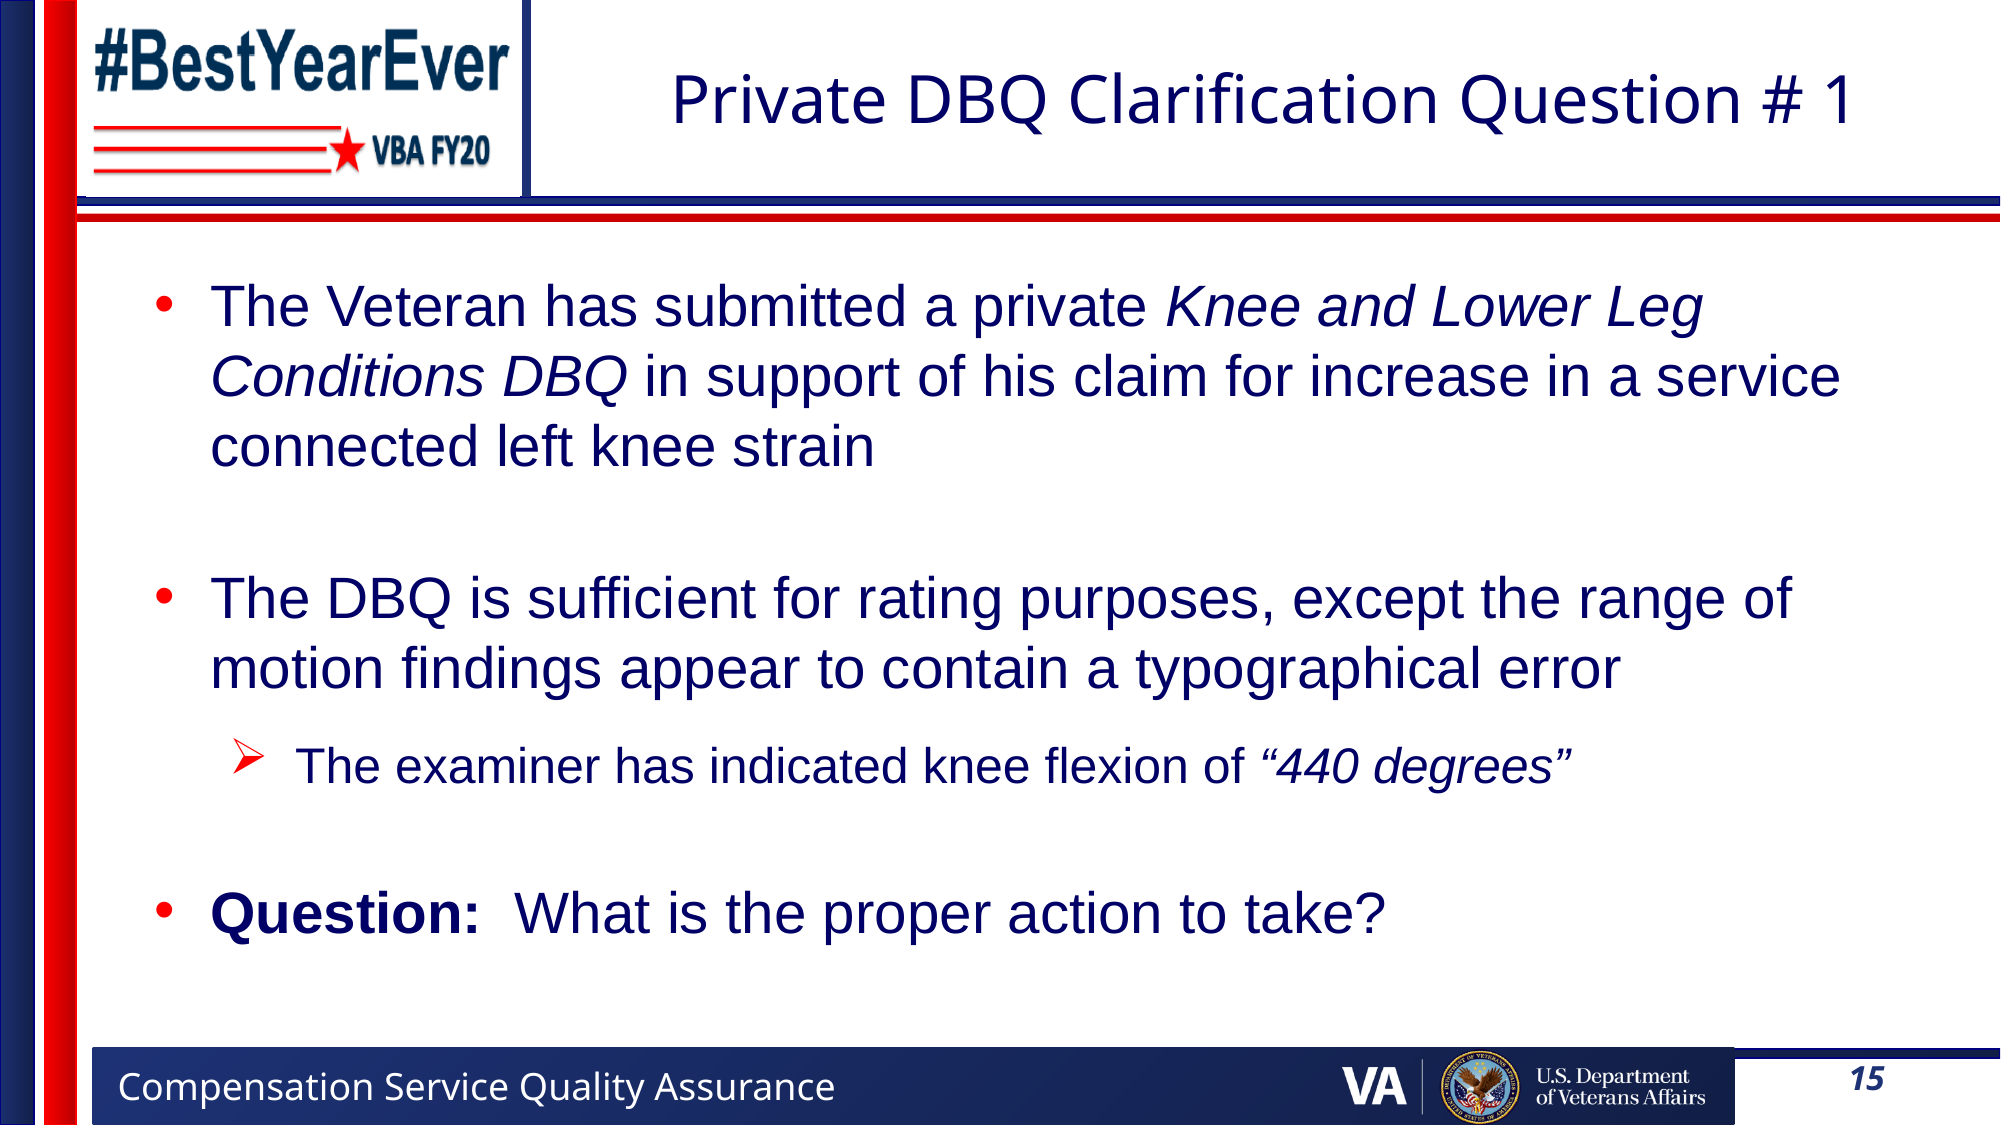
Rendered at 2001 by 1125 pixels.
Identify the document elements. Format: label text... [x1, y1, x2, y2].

title Private DBQ Clarification Question # 1 [531, 0, 2000, 194]
picture [86, 8, 520, 197]
slide_number 15 [1733, 1042, 2000, 1118]
list The Veteran has submitted a private Knee and Lower Leg Conditions DBQ in support of his claim for increase in a service connected left knee strain The DBQ is sufficient for rating purposes, except the range of motion findings appear to contain a typographical error The examiner has indicated knee flexion of “440 degrees” Question: What is the proper action to take? [138, 260, 1935, 1031]
picture [1342, 1049, 1705, 1125]
